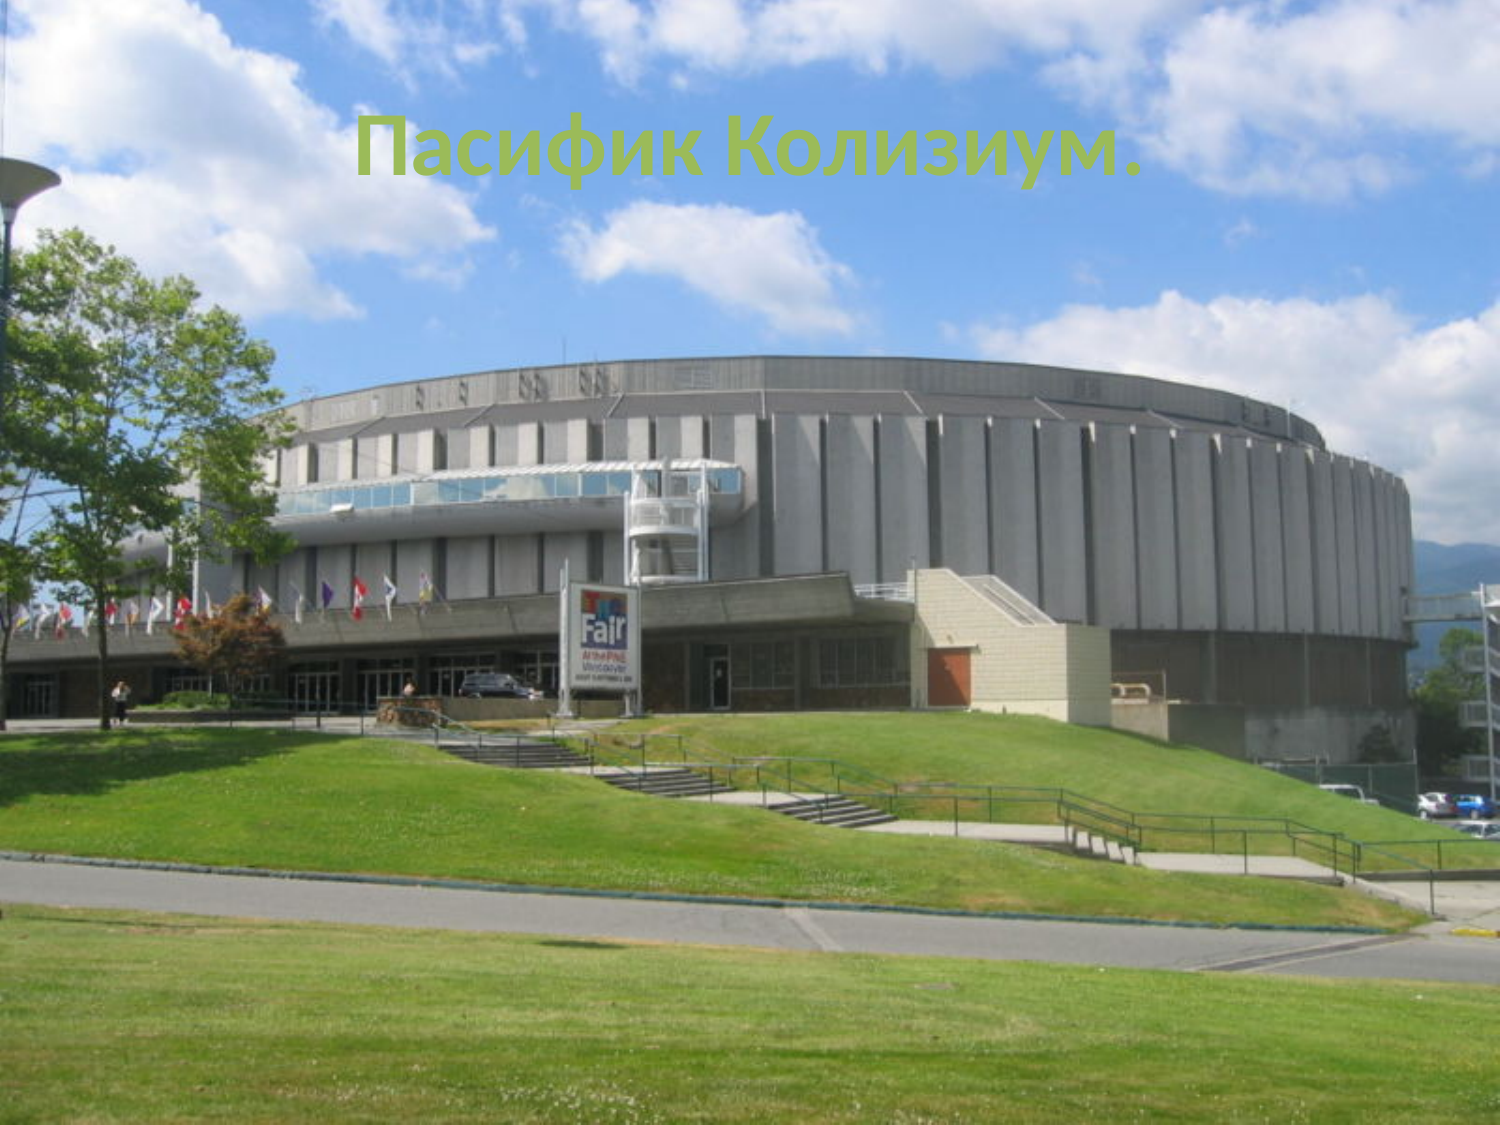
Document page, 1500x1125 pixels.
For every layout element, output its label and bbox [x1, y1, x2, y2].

list [0, 0, 1500, 1125]
